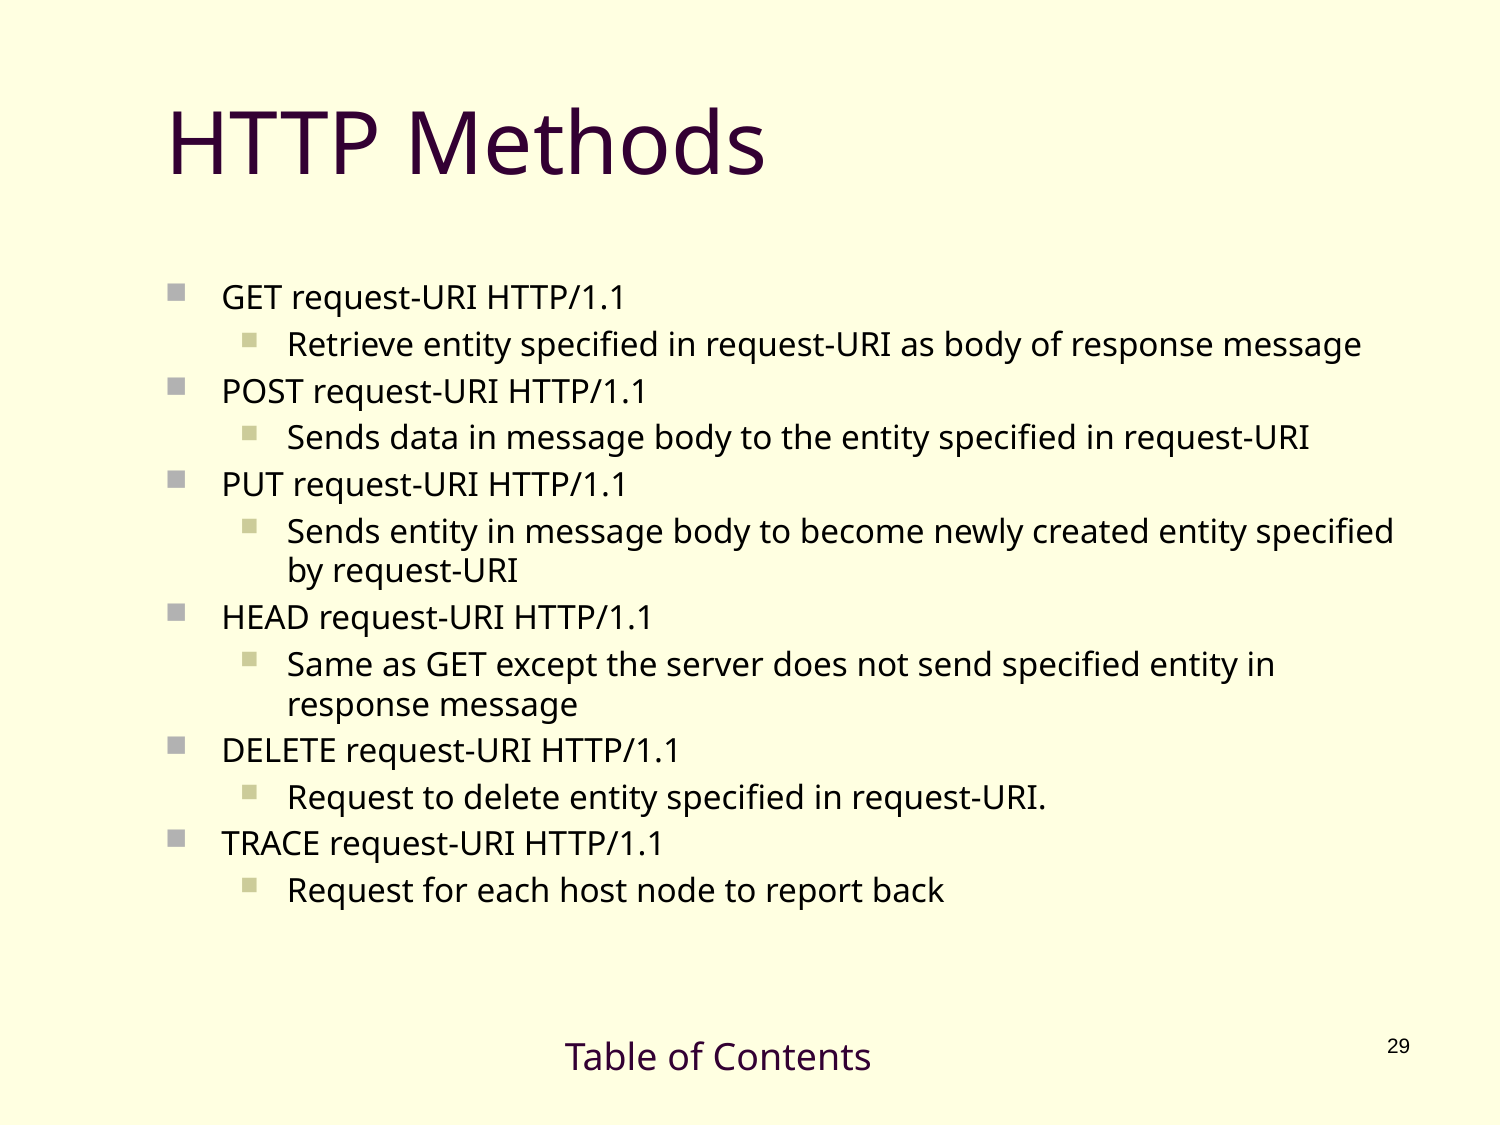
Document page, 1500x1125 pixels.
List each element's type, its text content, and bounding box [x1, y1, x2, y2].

title HTTP Methods [150, 45, 1425, 234]
footer Table of Contents [549, 1024, 1038, 1101]
slide_number 29 [1112, 1024, 1426, 1101]
list GET request-URI HTTP/1.1 Retrieve entity specified in request-URI as body of response message POST request-URI HTTP/1.1 Sends data in message body to the entity specified in request-URI PUT request-URI HTTP/1.1 Sends entity in message body to become newly created entity specified by request-URI HEAD request-URI HTTP/1.1 Same as GET except the server does not send specified entity in response message DELETE request-URI HTTP/1.1 Request to delete entity specified in request-URI. TRACE request-URI HTTP/1.1 Request for each host node to report back [150, 269, 1425, 1013]
